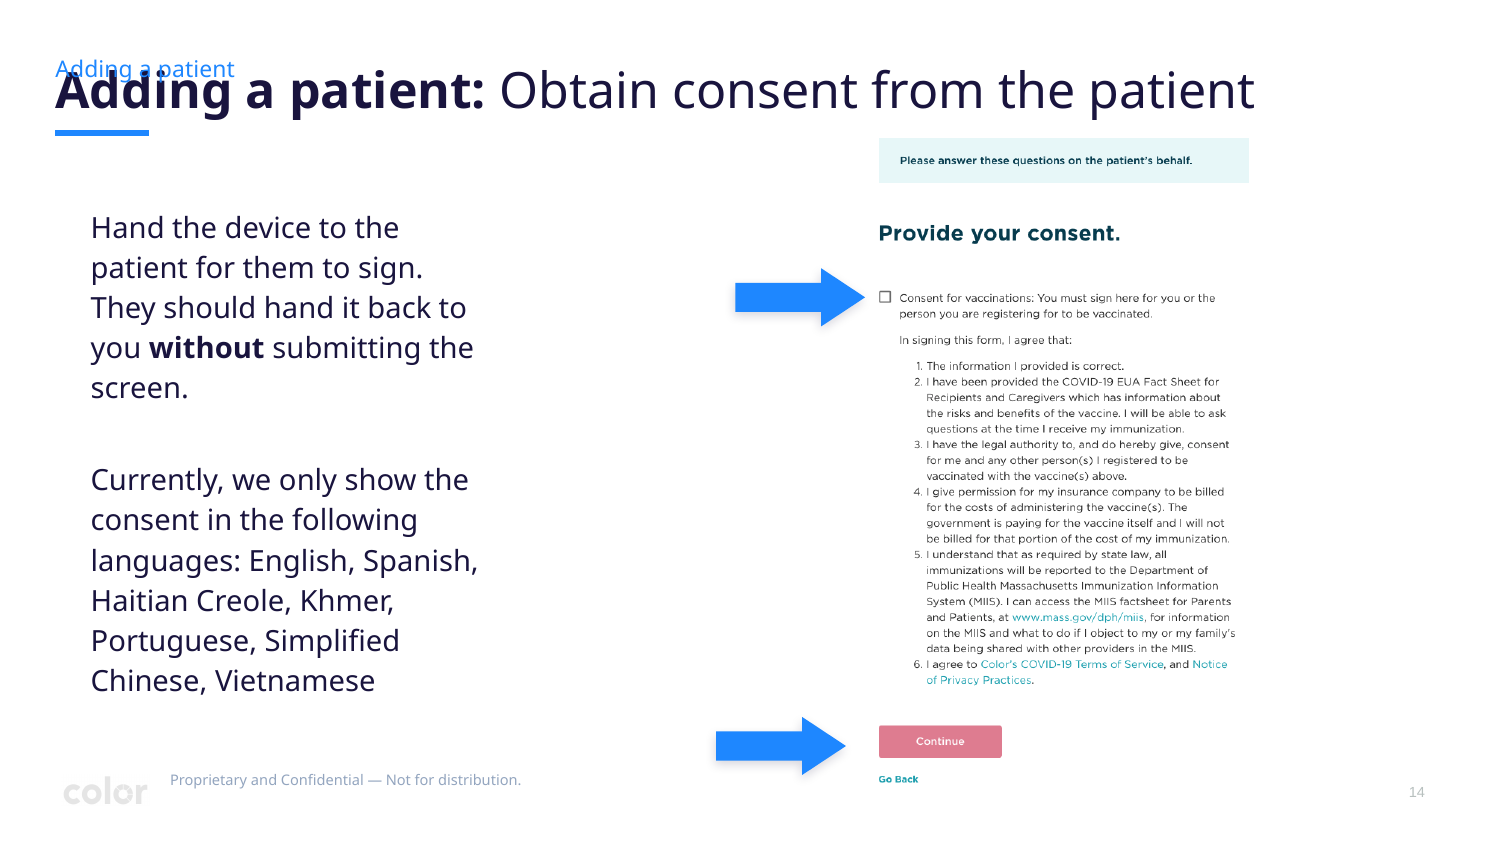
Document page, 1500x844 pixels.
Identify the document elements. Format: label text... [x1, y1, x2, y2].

text_box Adding a patient [55, 12, 548, 98]
text_box Adding a patient: Obtain consent from the patient [55, 67, 1425, 138]
text_box [735, 282, 803, 312]
text_box [716, 716, 803, 775]
text_box Hand the device to the patient for them to sign. They should hand it back to you without submitting the screen. Currently, we only show the consent in the following languages: English, Spanish, Haitian Creole, Khmer, Portuguese, Simplified Chinese, Vietnamese [90, 196, 492, 727]
picture [808, 137, 1305, 794]
slide_number ‹#› [1383, 774, 1425, 801]
picture [61, 774, 150, 806]
